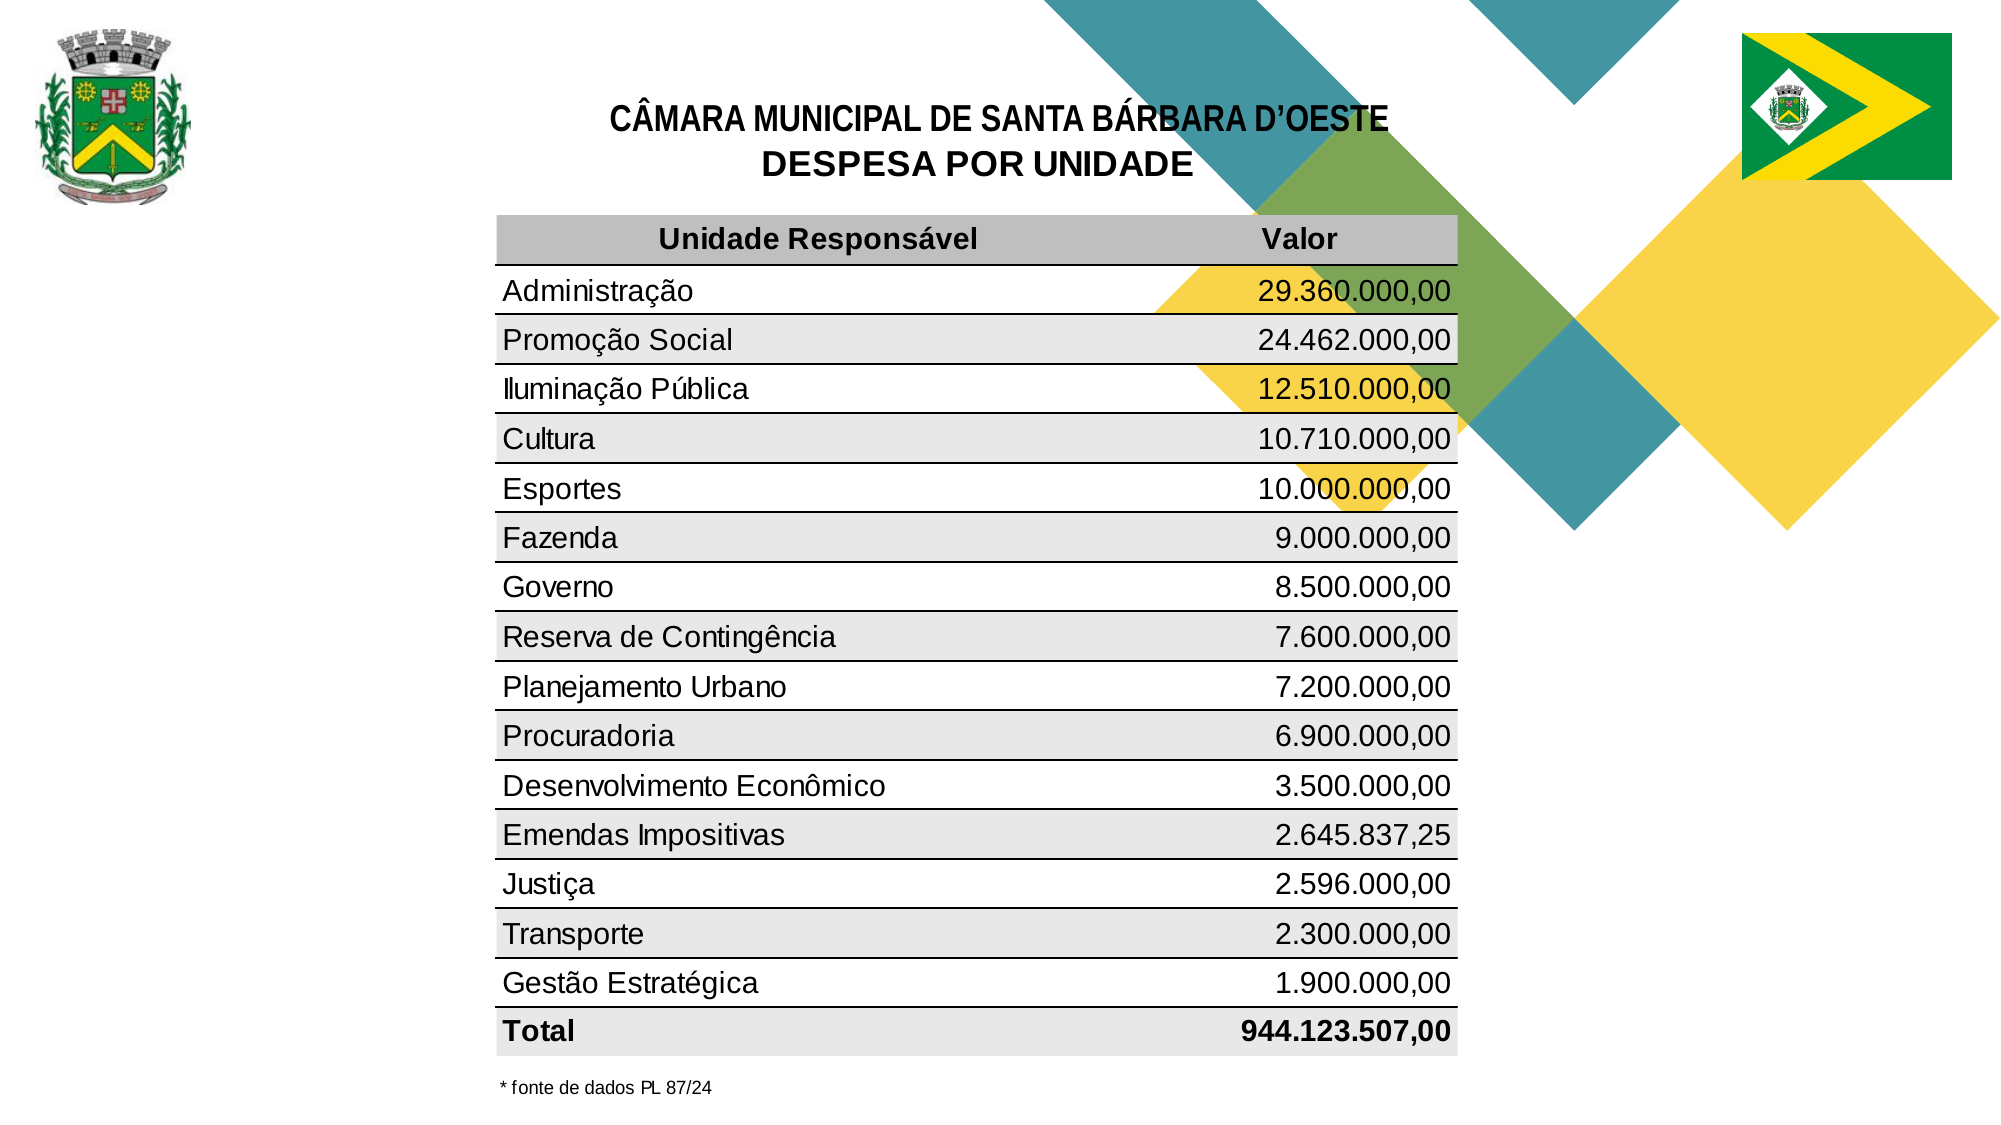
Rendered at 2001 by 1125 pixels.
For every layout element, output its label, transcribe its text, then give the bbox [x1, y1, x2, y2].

picture [1742, 33, 1952, 180]
text_box CÂMARA MUNICIPAL DE SANTA BÁRBARA D’OESTE [467, 86, 1533, 147]
picture [494, 140, 1460, 1105]
picture [35, 29, 191, 205]
